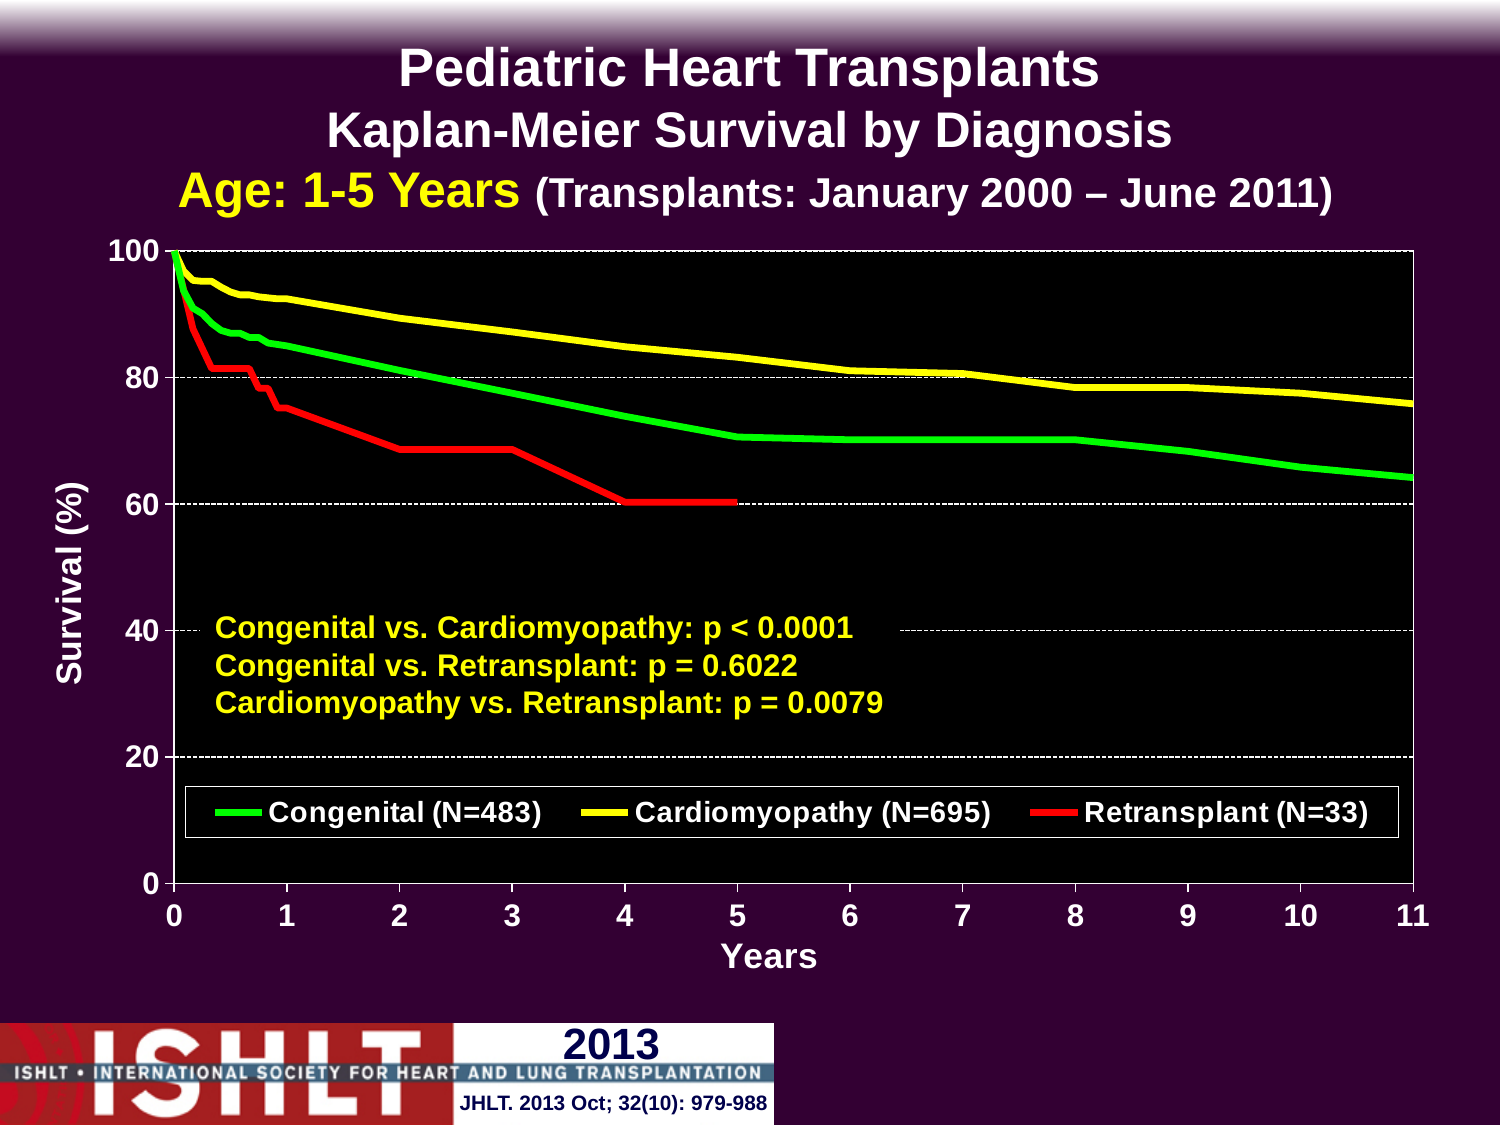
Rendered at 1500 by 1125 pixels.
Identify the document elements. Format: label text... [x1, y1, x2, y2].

title Pediatric Heart Transplants Kaplan-Meier Survival by Diagnosis Age: 1-5 Years (Transplants: January 2000 – June 2011) [0, 37, 1500, 213]
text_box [0, 1007, 774, 1125]
chart [37, 212, 1451, 988]
